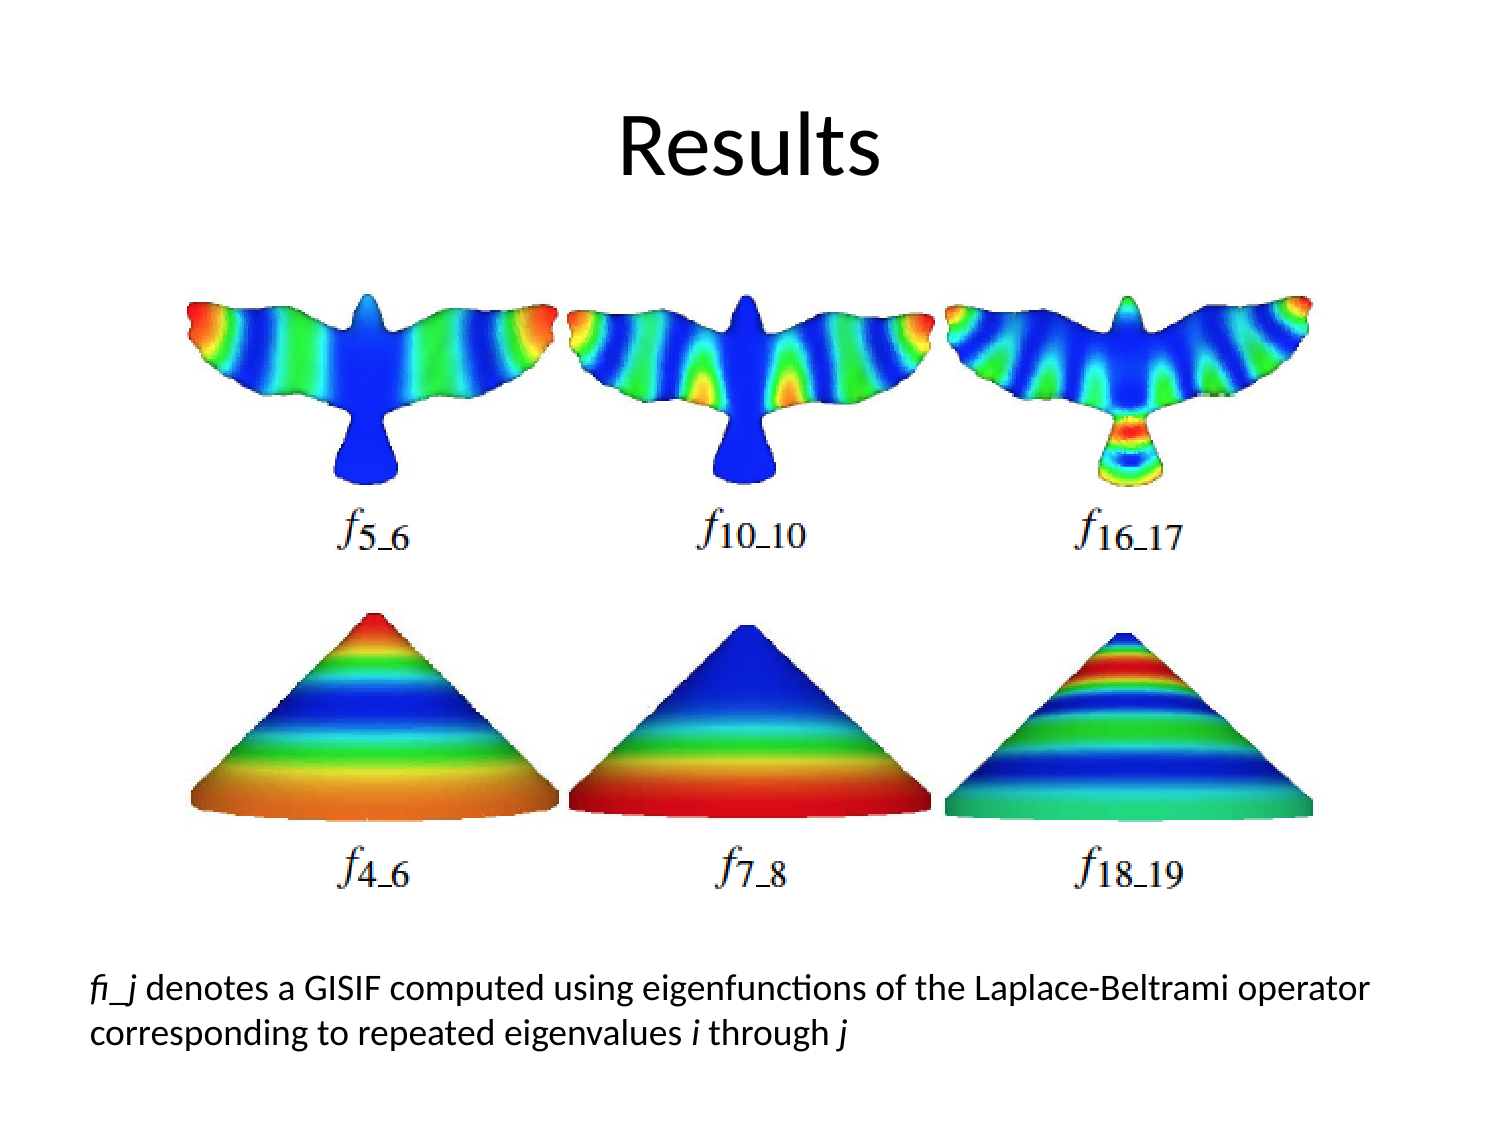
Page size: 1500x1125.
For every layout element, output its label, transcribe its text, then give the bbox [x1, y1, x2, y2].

text_box fi_j denotes a GISIF computed using eigenfunctions of the Laplace-Beltrami operator corresponding to repeated eigenvalues i through j [74, 955, 1425, 1061]
picture [168, 281, 1324, 901]
title Results [75, 45, 1425, 233]
